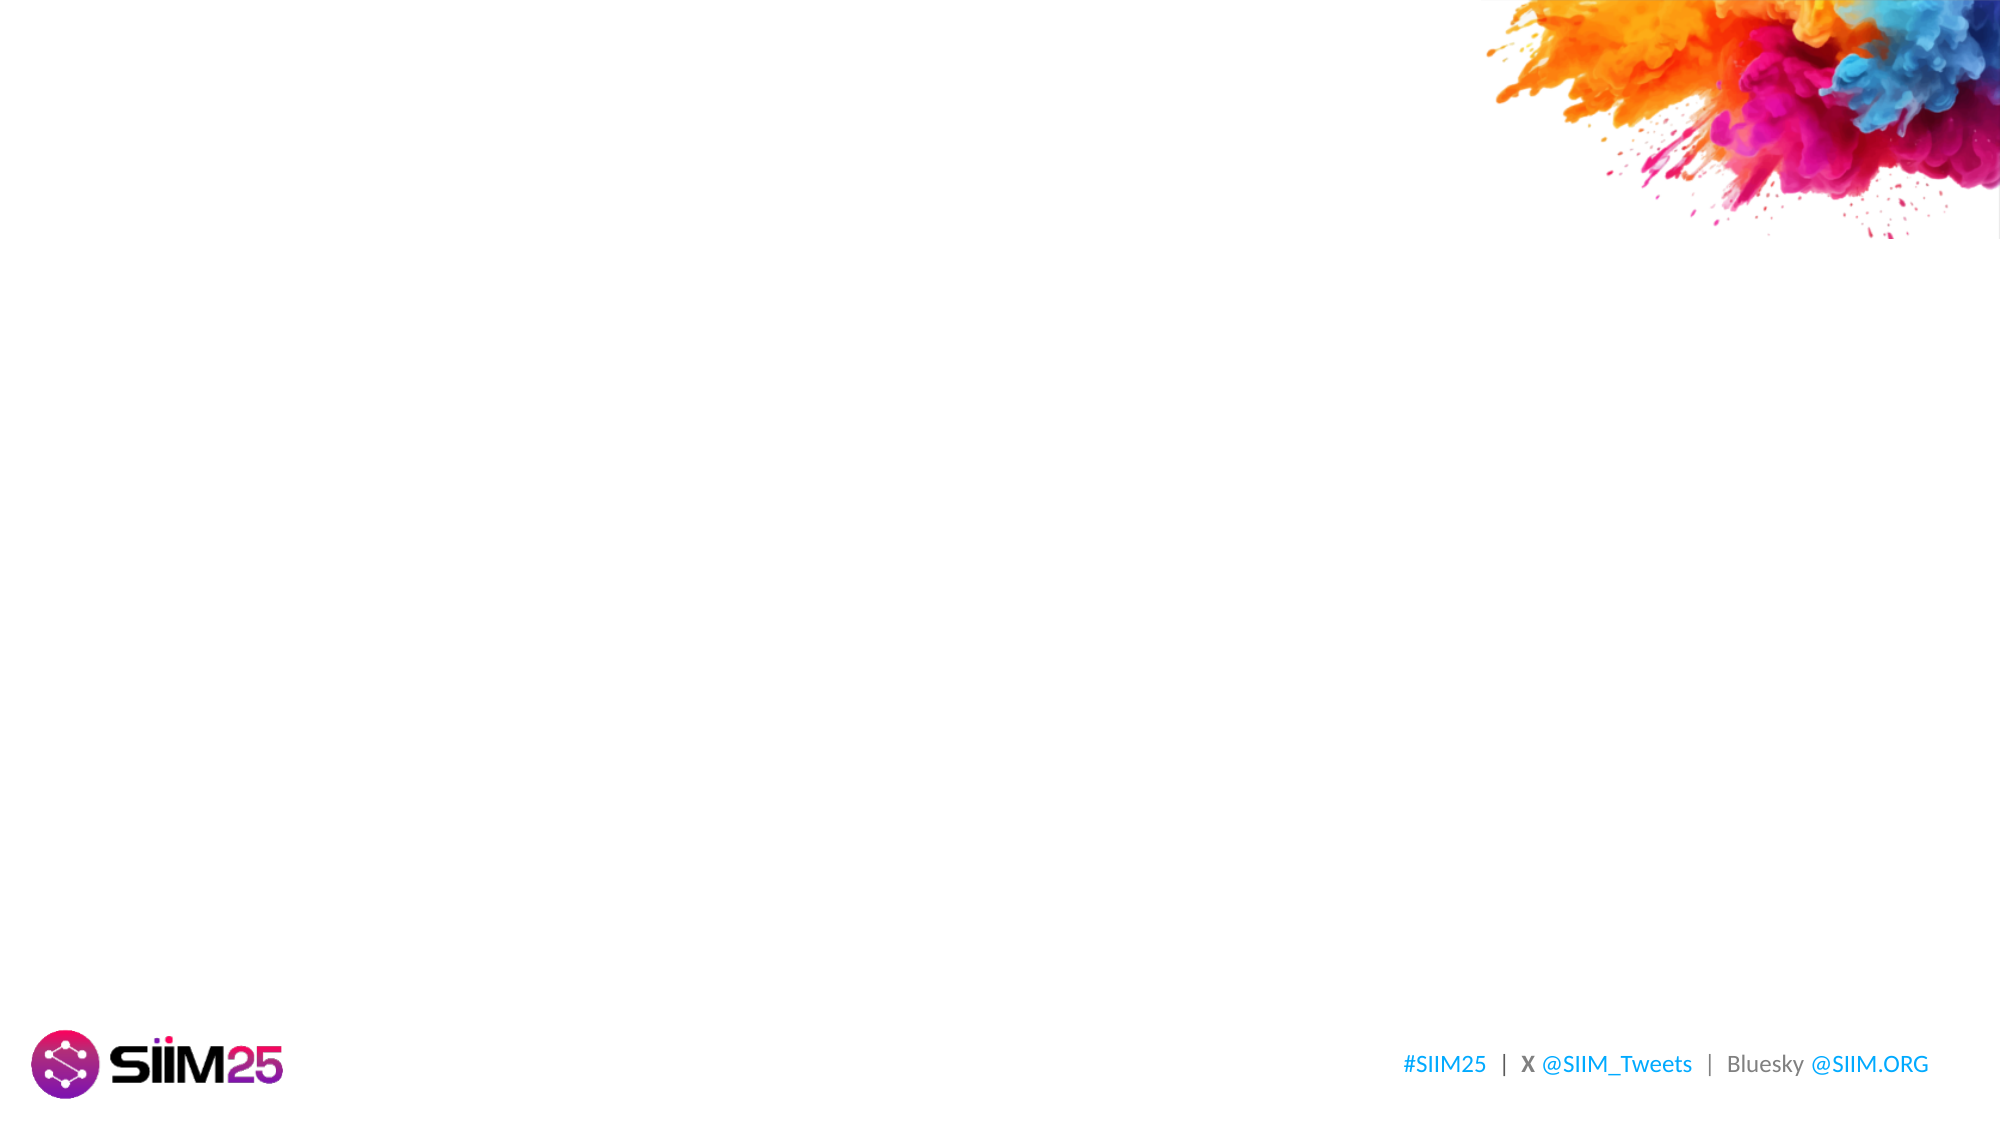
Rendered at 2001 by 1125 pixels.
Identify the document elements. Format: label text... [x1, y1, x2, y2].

footer #SIIM25 | X @SIIM_Tweets | Bluesky @SIIM.ORG [1403, 1045, 1941, 1079]
picture [27, 1027, 287, 1102]
picture [1481, 0, 2000, 239]
